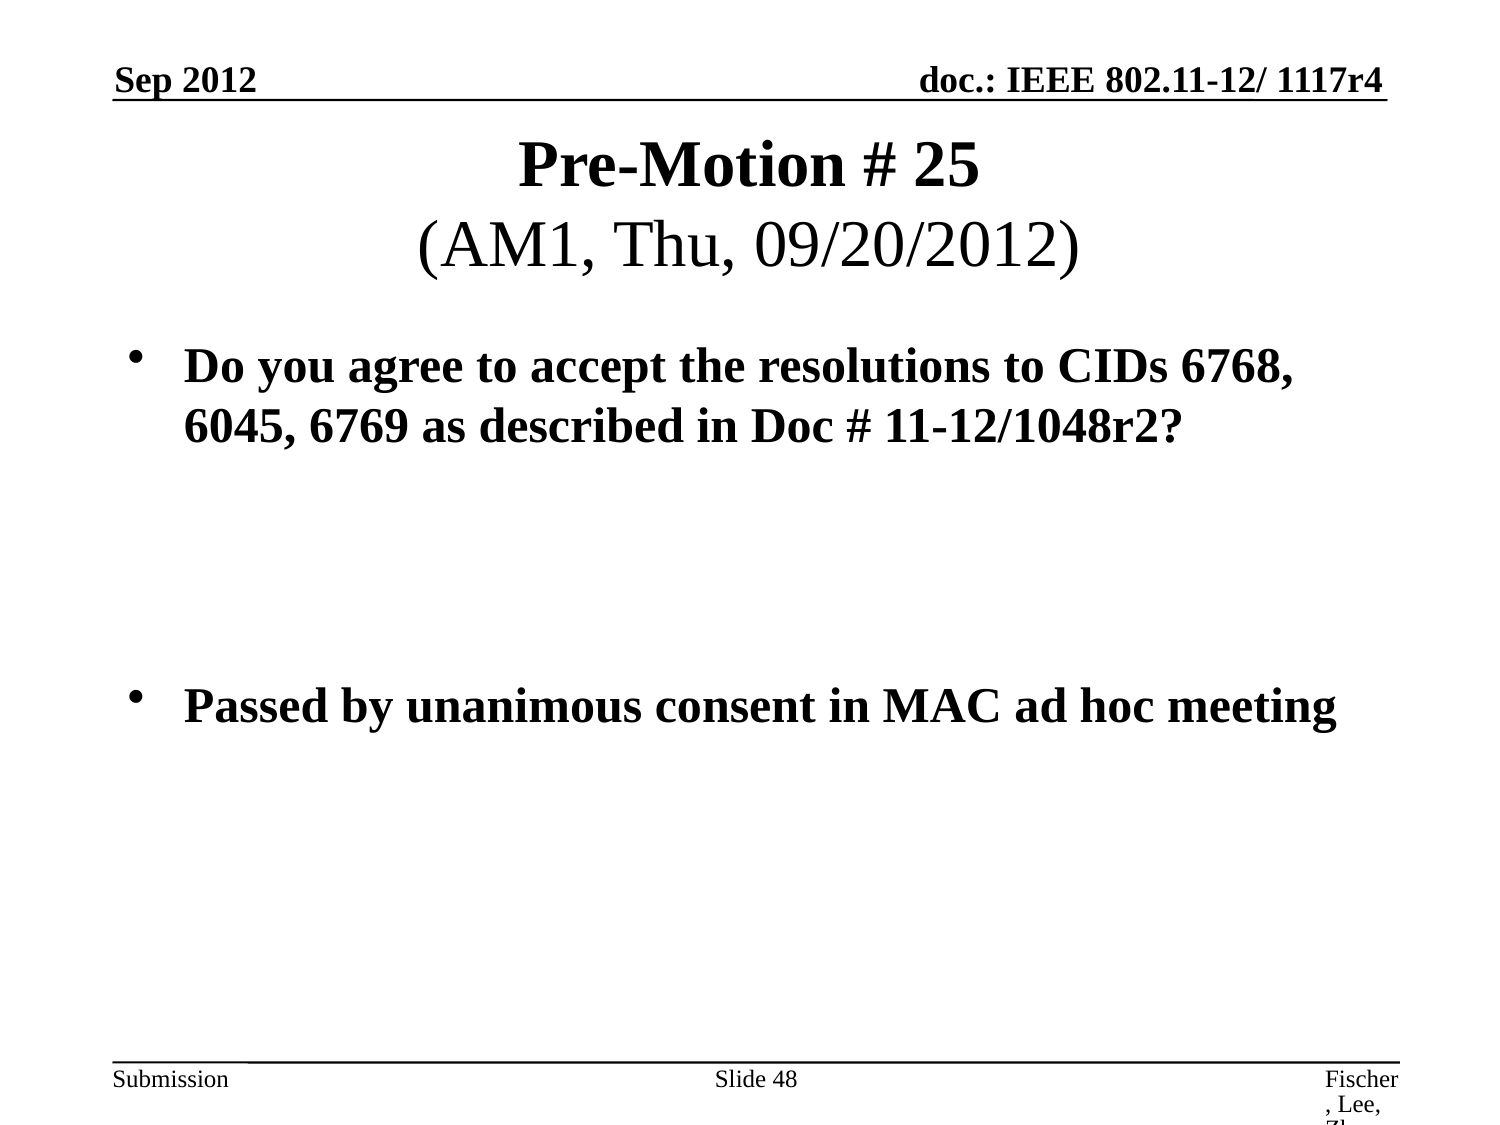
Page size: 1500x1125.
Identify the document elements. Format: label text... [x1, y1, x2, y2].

title Pre-Motion # 25 (AM1, Thu, 09/20/2012) [112, 112, 1388, 288]
footer Fischer, Lee, Zhu [1324, 1061, 1402, 1093]
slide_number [114, 54, 313, 101]
slide_number Slide 48 [712, 1061, 800, 1093]
list Do you agree to accept the resolutions to CIDs 6768, 6045, 6769 as described in Doc # 11-12/1048r2? Passed by unanimous consent in MAC ad hoc meeting [112, 324, 1388, 1001]
